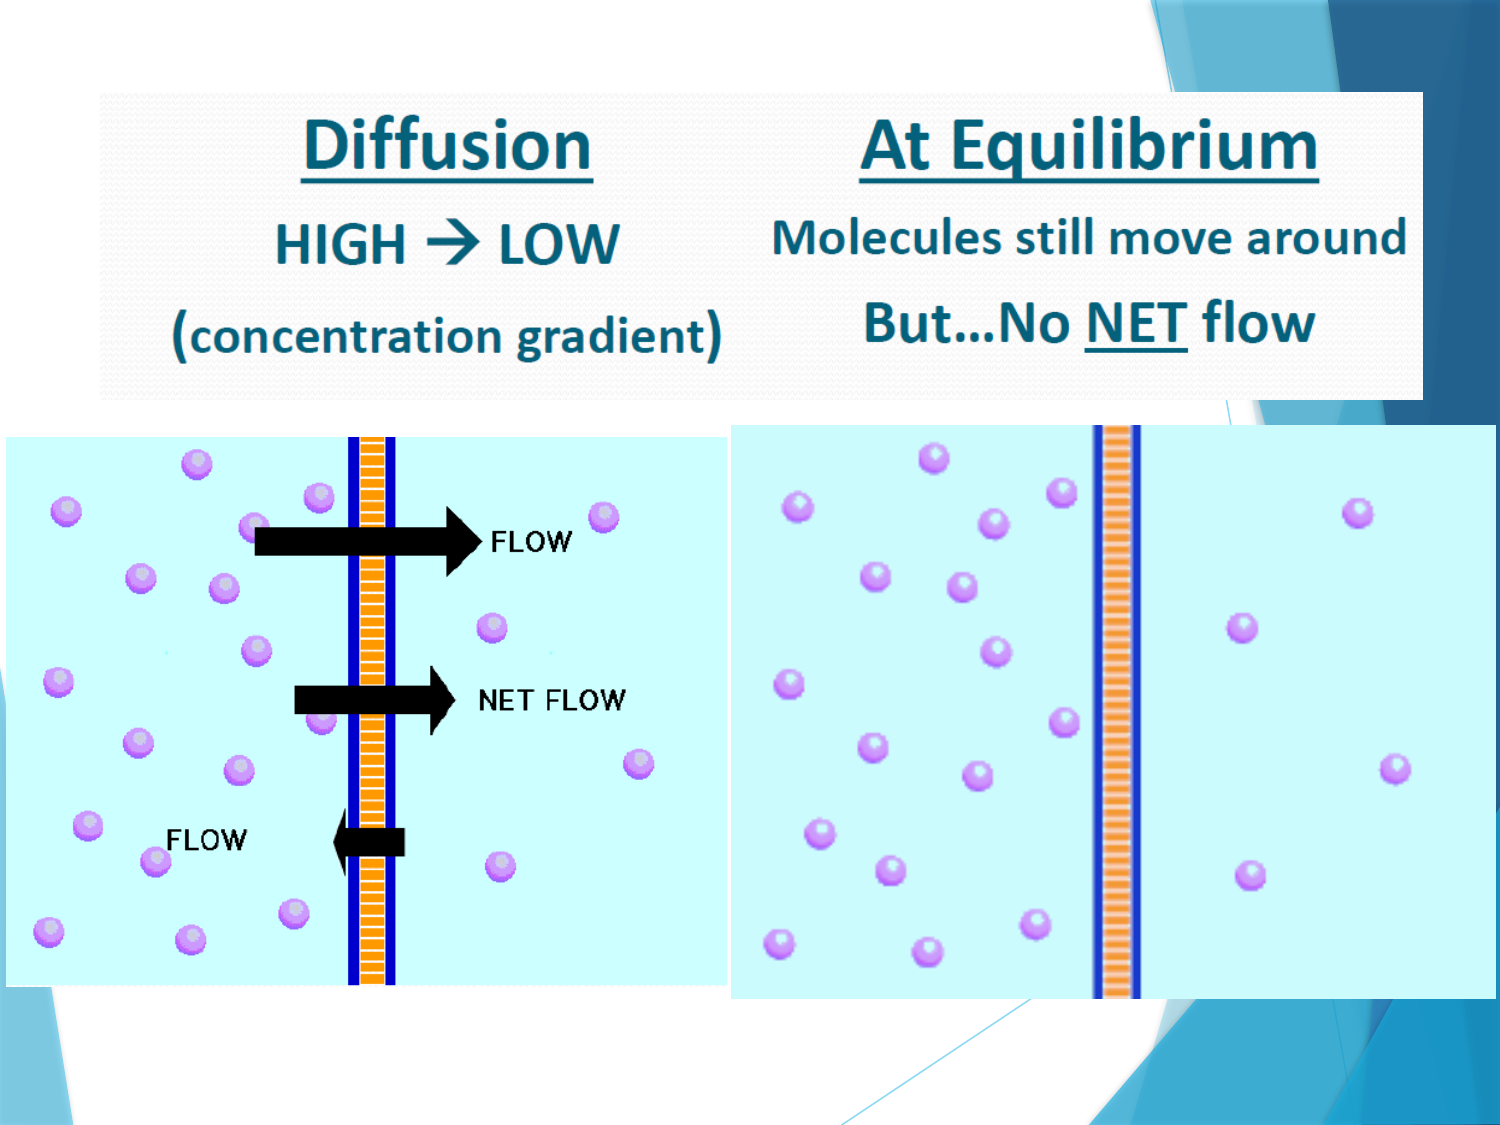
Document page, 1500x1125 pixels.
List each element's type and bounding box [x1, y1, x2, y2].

picture [99, 91, 1424, 401]
picture [730, 424, 1497, 1000]
picture [5, 436, 728, 988]
